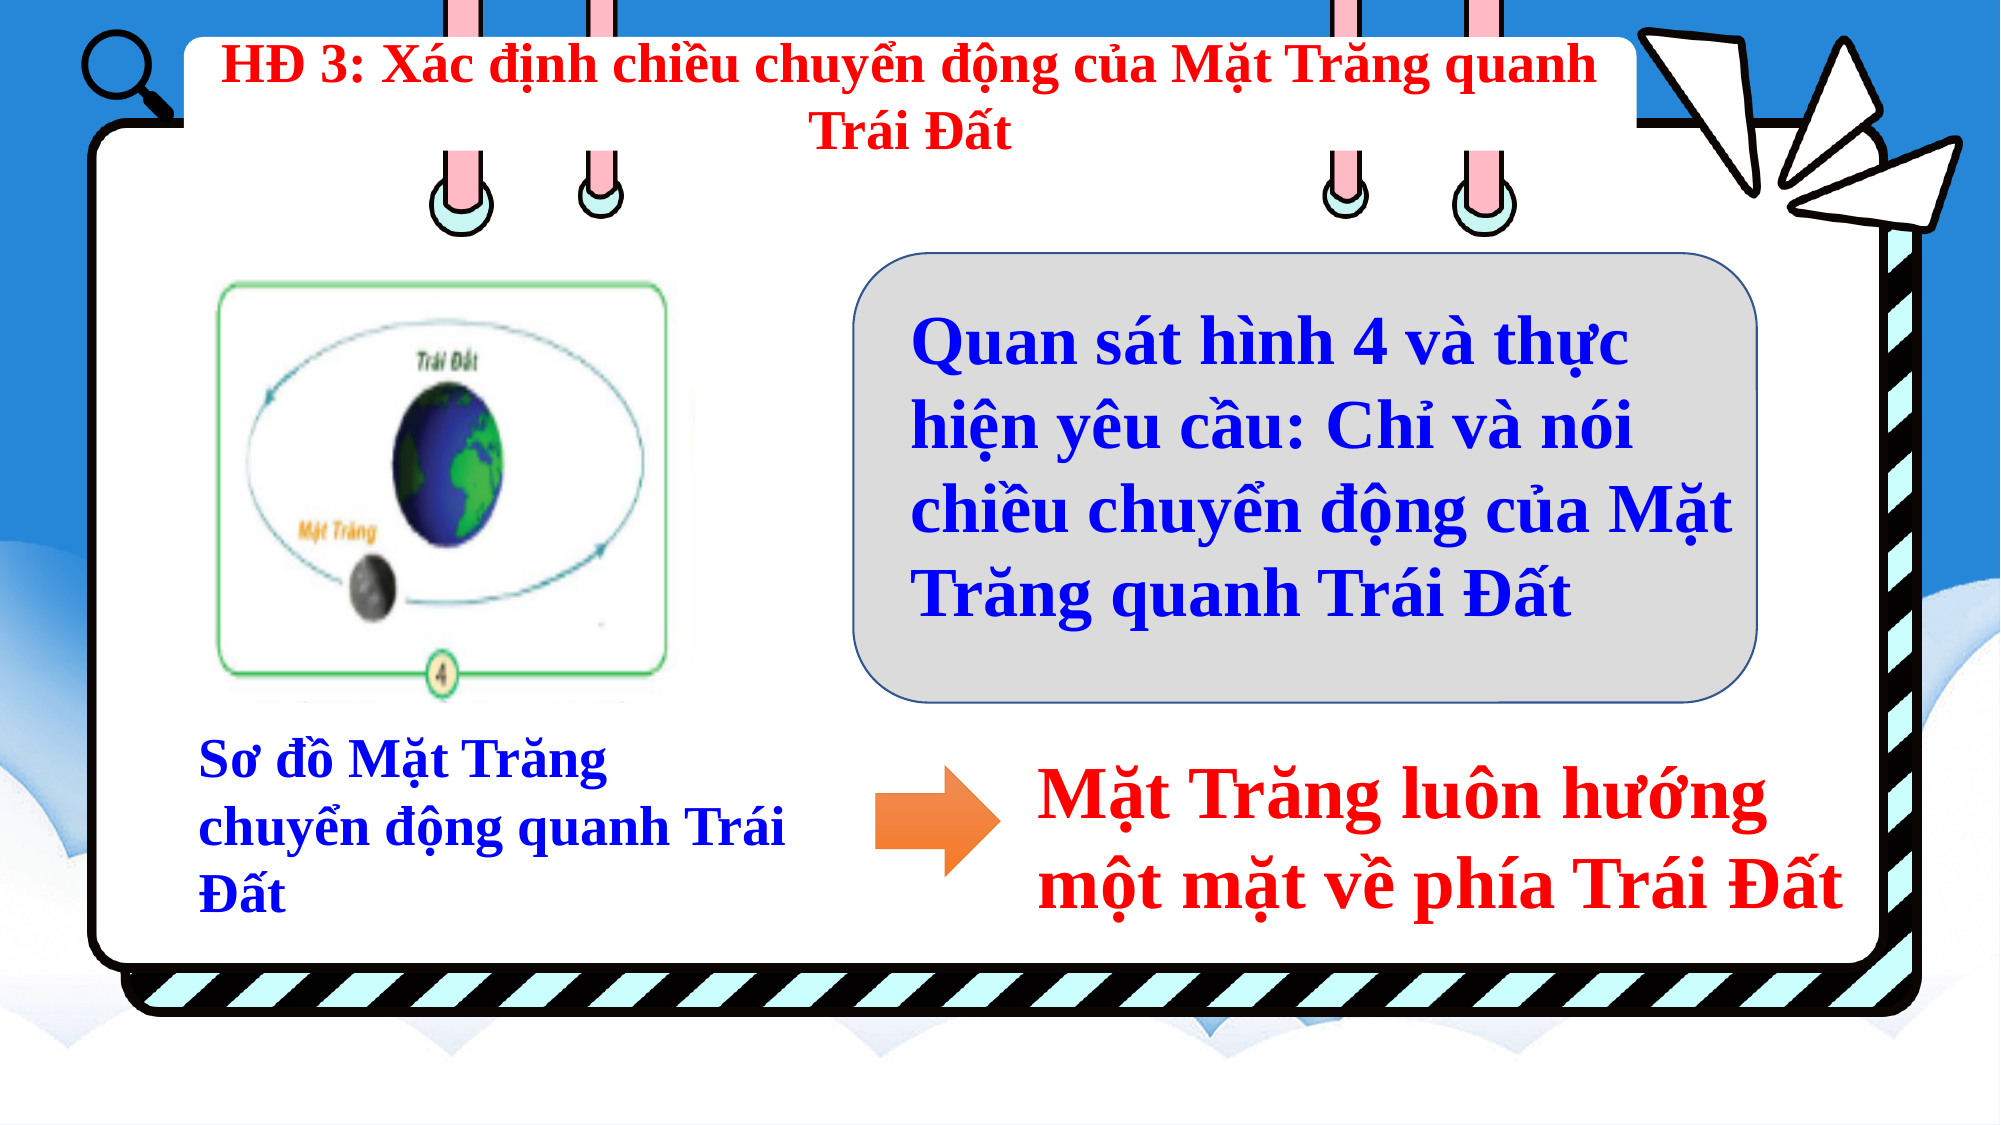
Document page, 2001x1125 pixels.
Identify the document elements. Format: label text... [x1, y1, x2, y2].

text_box Mặt Trăng luôn hướng một mặt về phía Trái Đất [1023, 736, 1885, 932]
text_box [852, 252, 1757, 704]
picture [0, 0, 2001, 1125]
text_box HĐ 3: Xác định chiều chuyển động của Mặt Trăng quanh Trái Đất [182, 35, 1638, 152]
text_box Sơ đồ Mặt Trăng chuyển động quanh Trái Đất [183, 714, 805, 932]
text_box [875, 764, 1001, 878]
text_box Quan sát hình 4 và thực hiện yêu cầu: Chỉ và nói chiều chuyển động của Mặt Trăng quanh Trái Đất [895, 286, 1758, 639]
